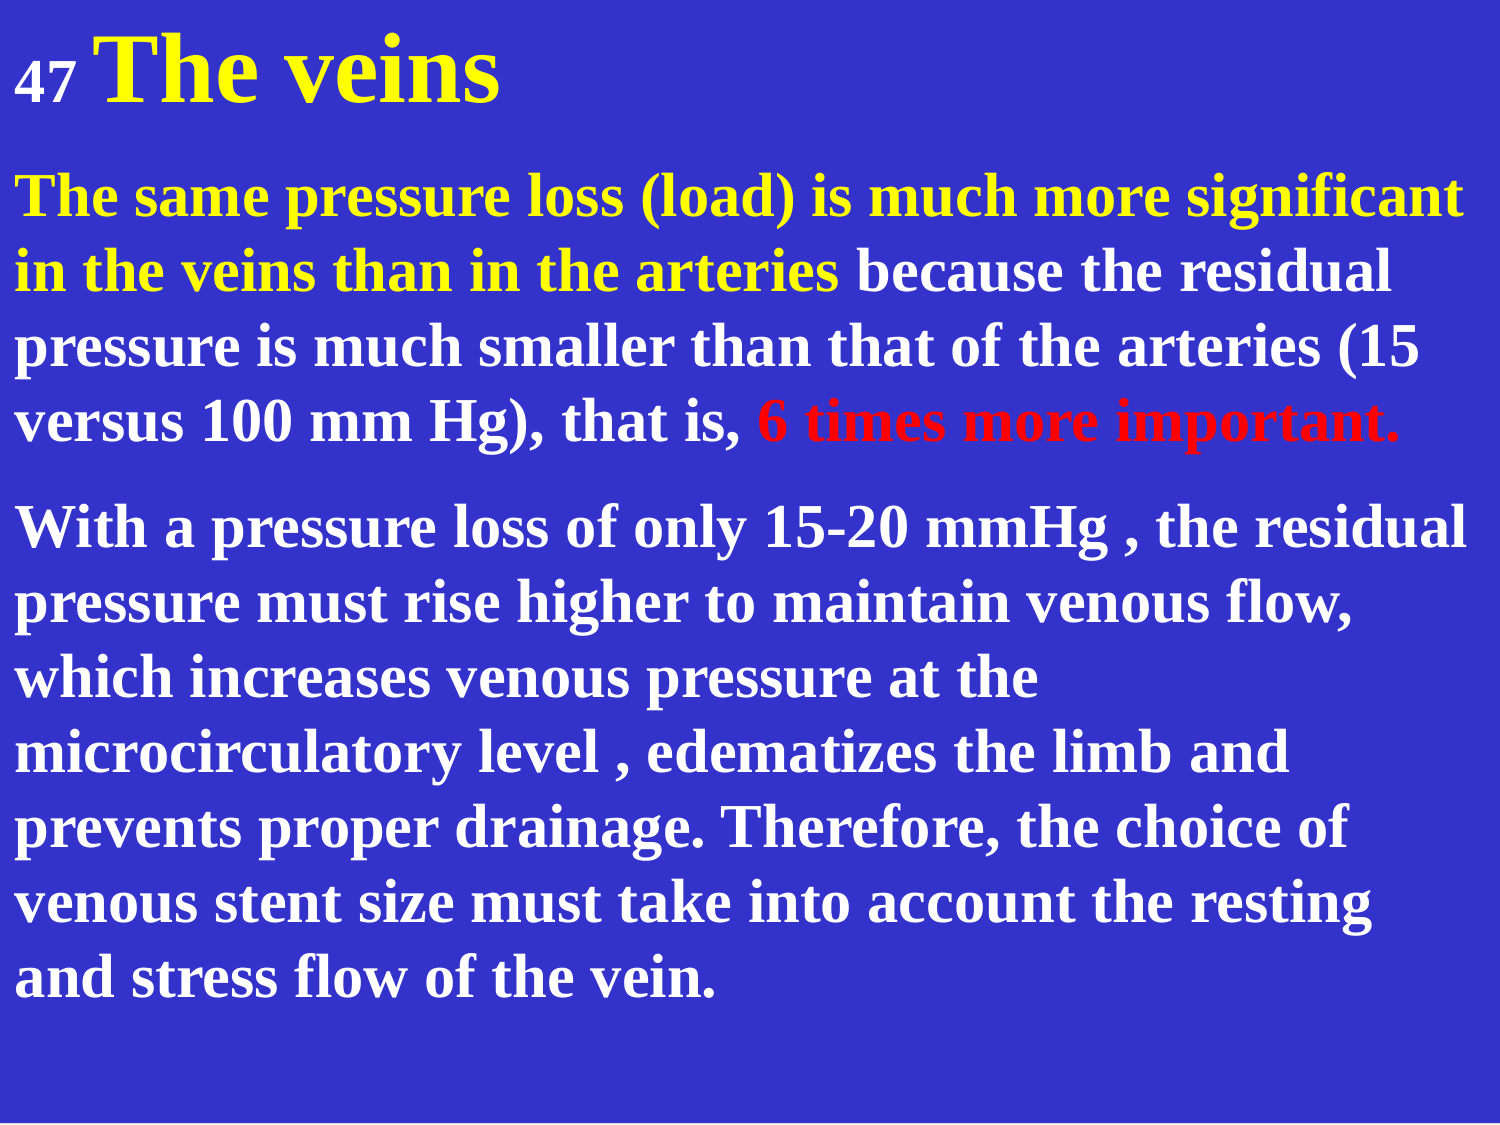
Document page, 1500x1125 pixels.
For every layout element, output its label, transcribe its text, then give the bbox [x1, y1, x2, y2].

text_box 47 The veins The same pressure loss (load) is much more significant in the veins than in the arteries because the residual pressure is much smaller than that of the arteries (15 versus 100 mm Hg), that is, 6 times more important. With a pressure loss of only 15-20 mmHg , the residual pressure must rise higher to maintain venous flow, which increases venous pressure at the microcirculatory level , edematizes the limb and prevents proper drainage. Therefore, the choice of venous stent size must take into account the resting and stress flow of the vein. [0, 0, 1500, 1124]
